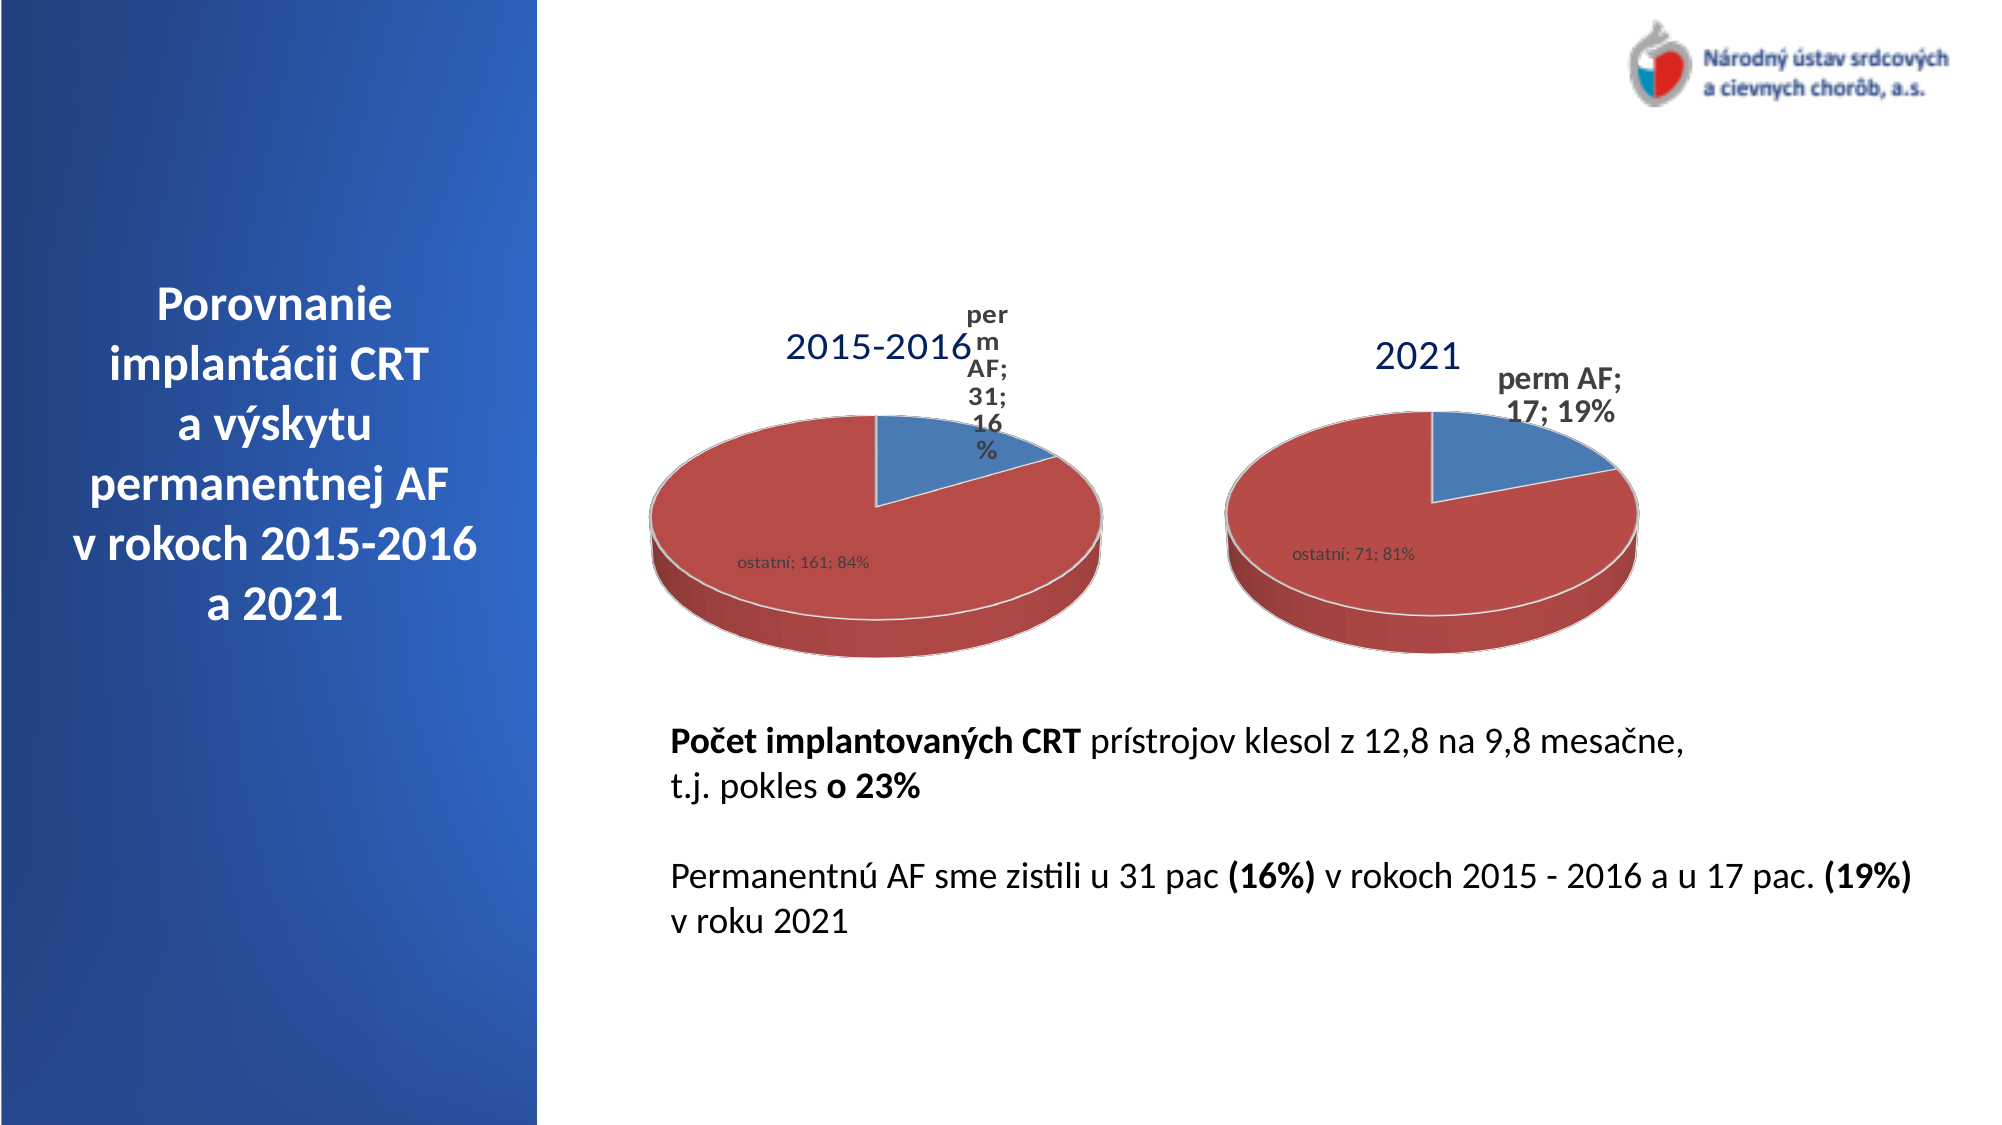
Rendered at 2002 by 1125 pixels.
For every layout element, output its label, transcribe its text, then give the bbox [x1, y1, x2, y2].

title Porovnanie implantácii CRT a výskytu permanentnej AF v rokoch 2015-2016 a 2021 [54, 262, 496, 683]
chart [601, 262, 1794, 760]
picture [0, 0, 2001, 1125]
text_box Počet implantovaných CRT prístrojov klesol z 12,8 na 9,8 mesačne, t.j. pokles o 23% Permanentnú AF sme zistili u 31 pac (16%) v rokoch 2015 - 2016 a u 17 pac. (19%) v roku 2021 [655, 708, 1971, 948]
